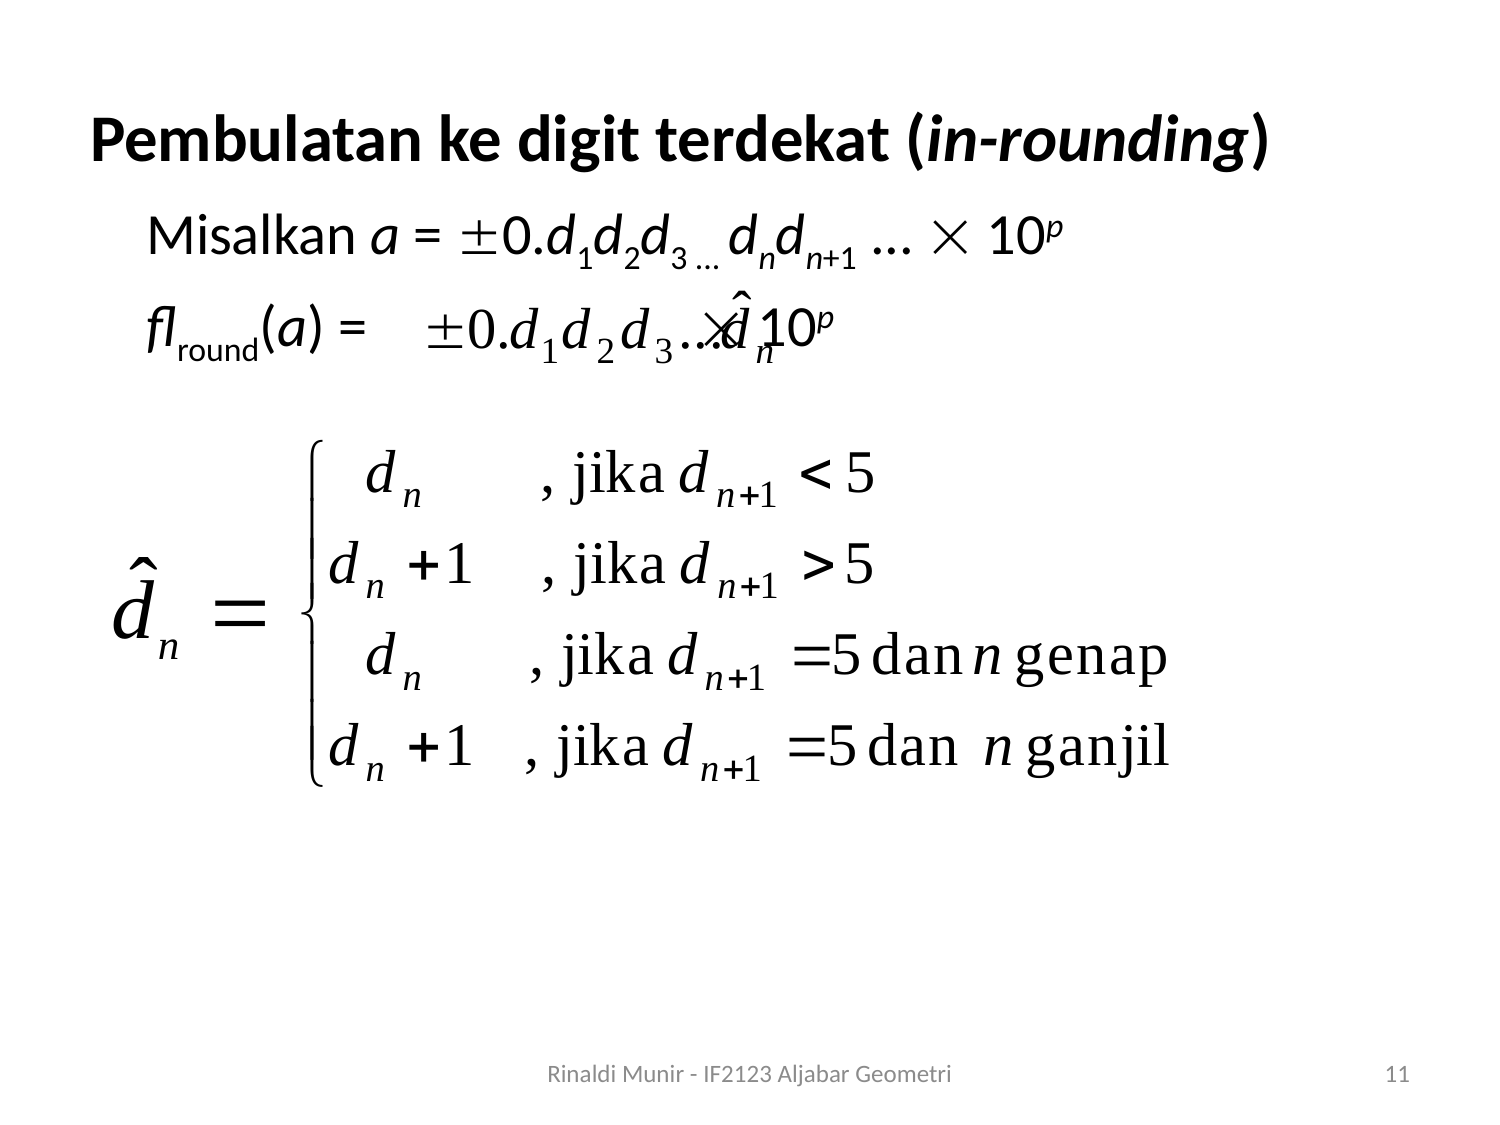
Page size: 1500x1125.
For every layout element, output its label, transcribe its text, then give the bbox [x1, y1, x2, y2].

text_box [412, 274, 785, 376]
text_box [99, 543, 266, 675]
footer Rinaldi Munir - IF2123 Aljabar Geometri [512, 1042, 988, 1103]
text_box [287, 424, 1174, 801]
list Pembulatan ke digit terdekat (in-rounding) Misalkan a = 0.d1d2d3 ... dndn+1 ...  10p flround(a) =  10p [75, 87, 1425, 1005]
slide_number 11 [1074, 1042, 1425, 1103]
